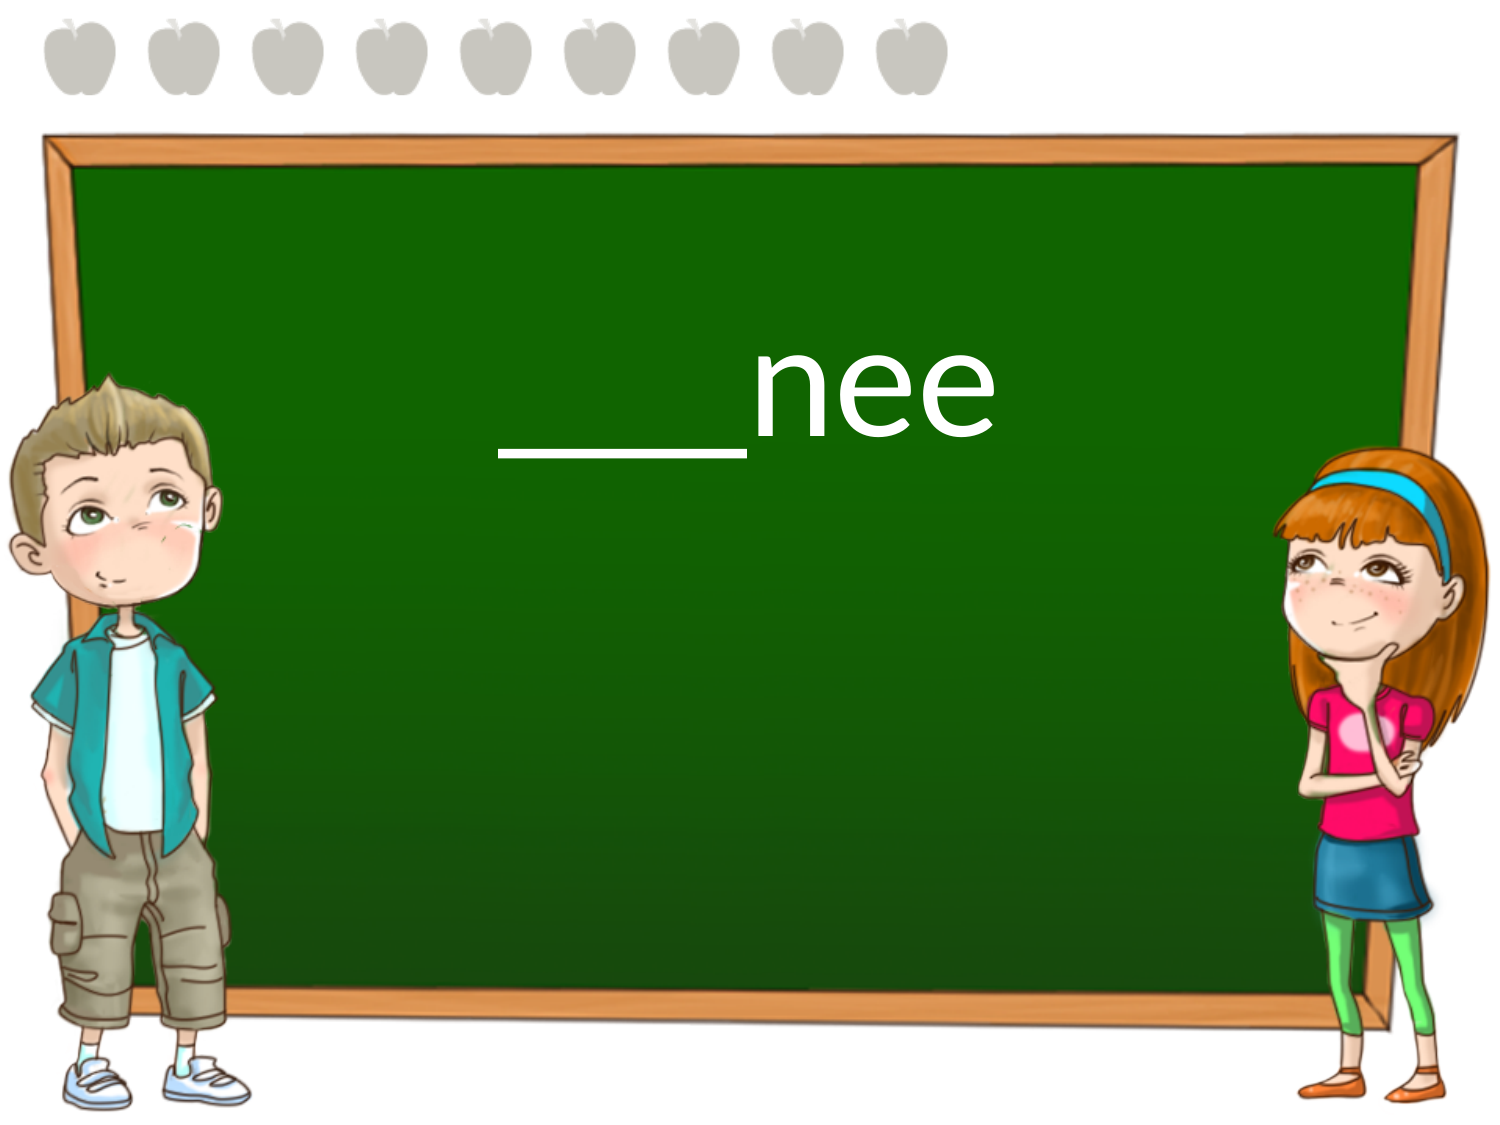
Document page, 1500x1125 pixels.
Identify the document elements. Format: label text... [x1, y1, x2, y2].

picture [0, 0, 1500, 1125]
list ___nee [75, 262, 1425, 1005]
